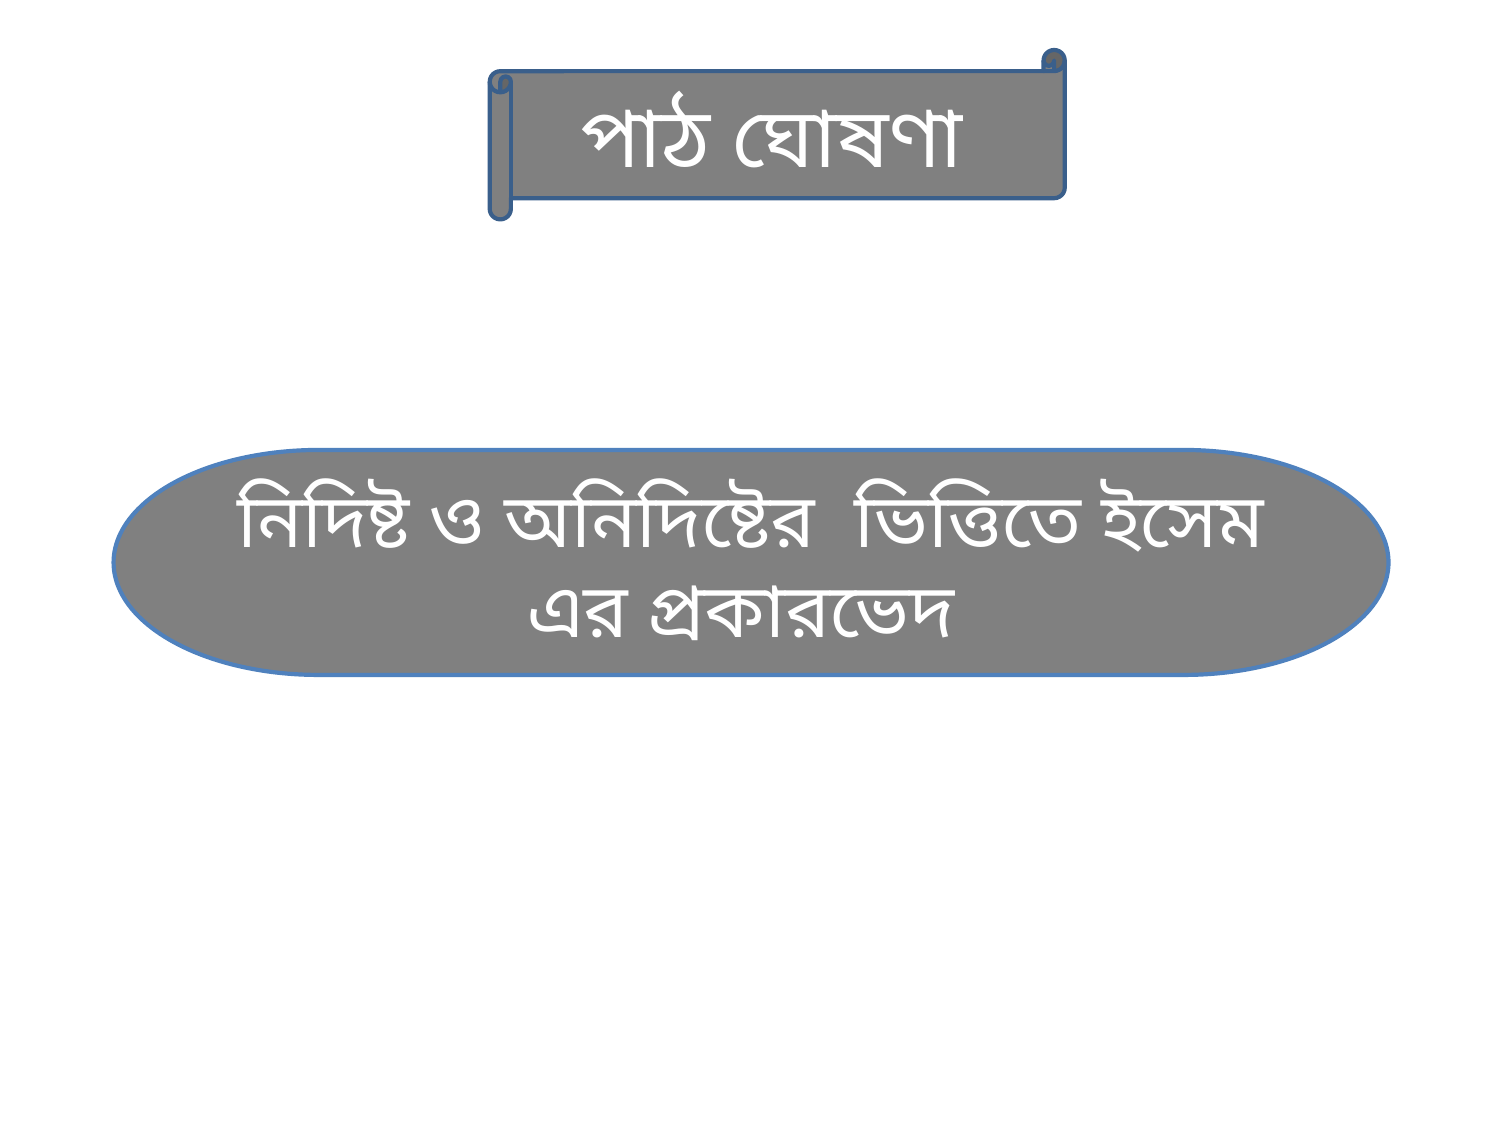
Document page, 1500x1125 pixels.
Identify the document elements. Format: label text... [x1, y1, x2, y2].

text_box নিদিষ্ট ও অনিদিষ্টের ভিত্তিতে ইসেম এর প্রকারভেদ [111, 447, 1391, 678]
text_box পাঠ ঘোষণা [487, 47, 1067, 222]
